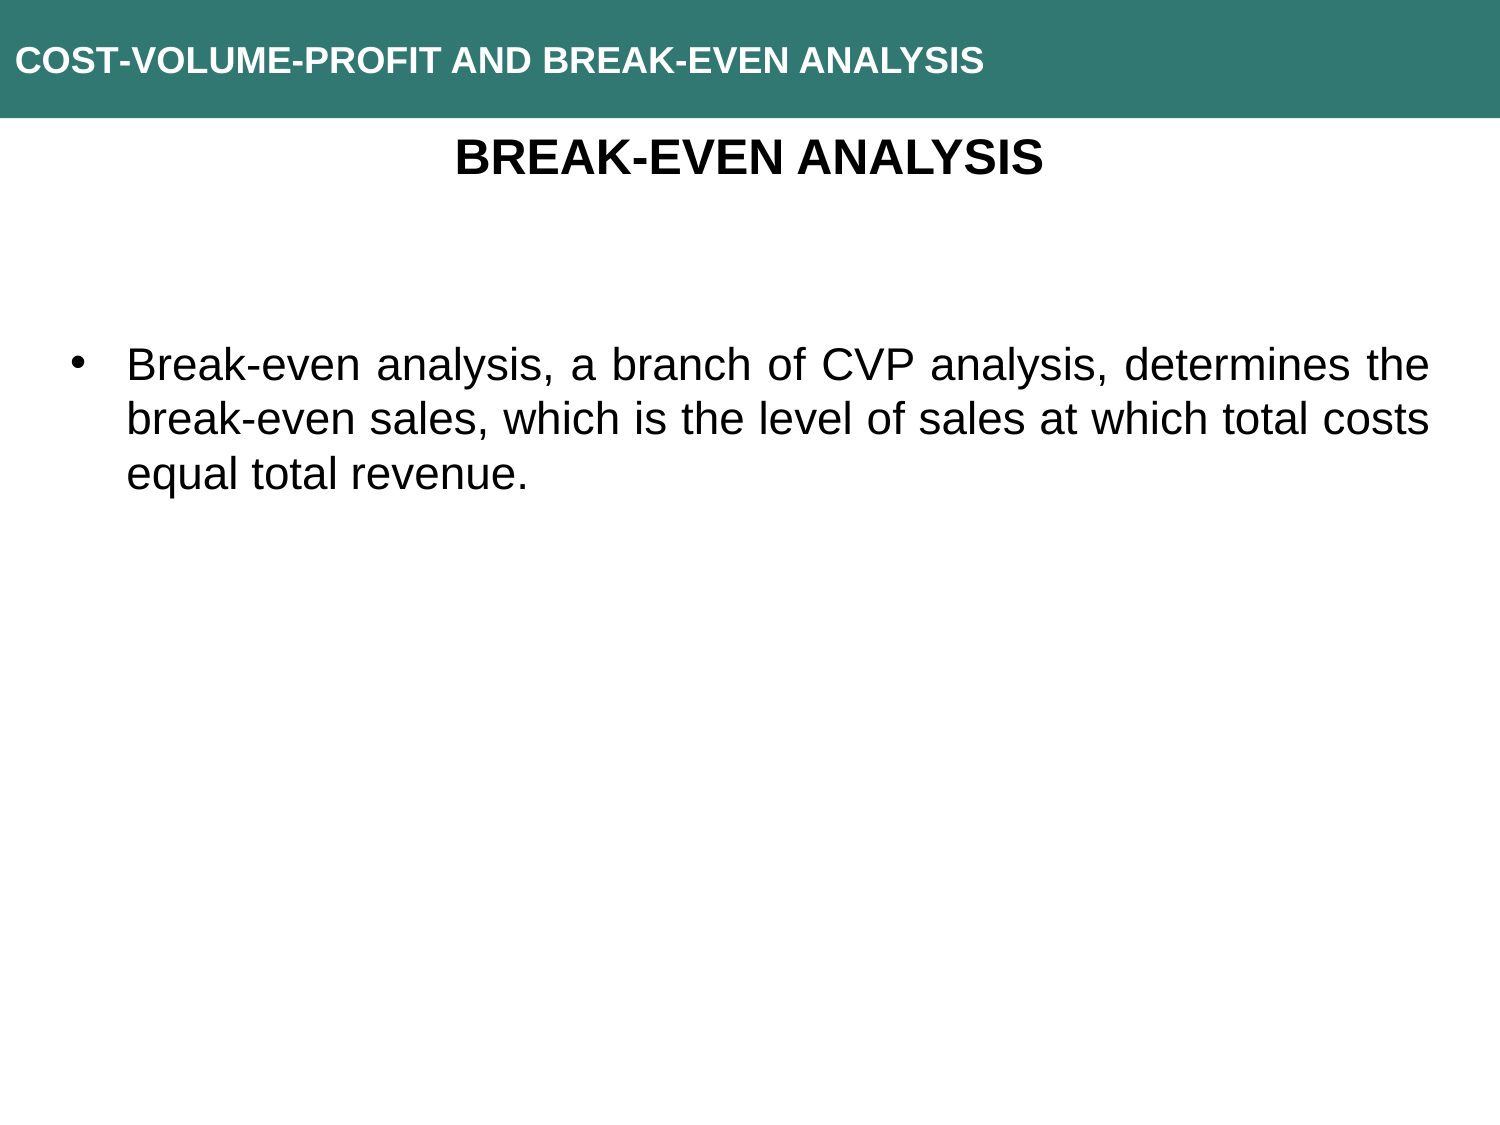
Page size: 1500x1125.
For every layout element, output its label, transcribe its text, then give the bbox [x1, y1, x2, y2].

text_box COST-VOLUME-PROFIT AND BREAK-EVEN ANALYSIS [0, 0, 1500, 120]
text_box BREAK-EVEN ANALYSIS [55, 117, 1444, 193]
text_box Break-even analysis, a branch of CVP analysis, determines the break-even sales, which is the level of sales at which total costs equal total revenue. [55, 271, 1446, 672]
